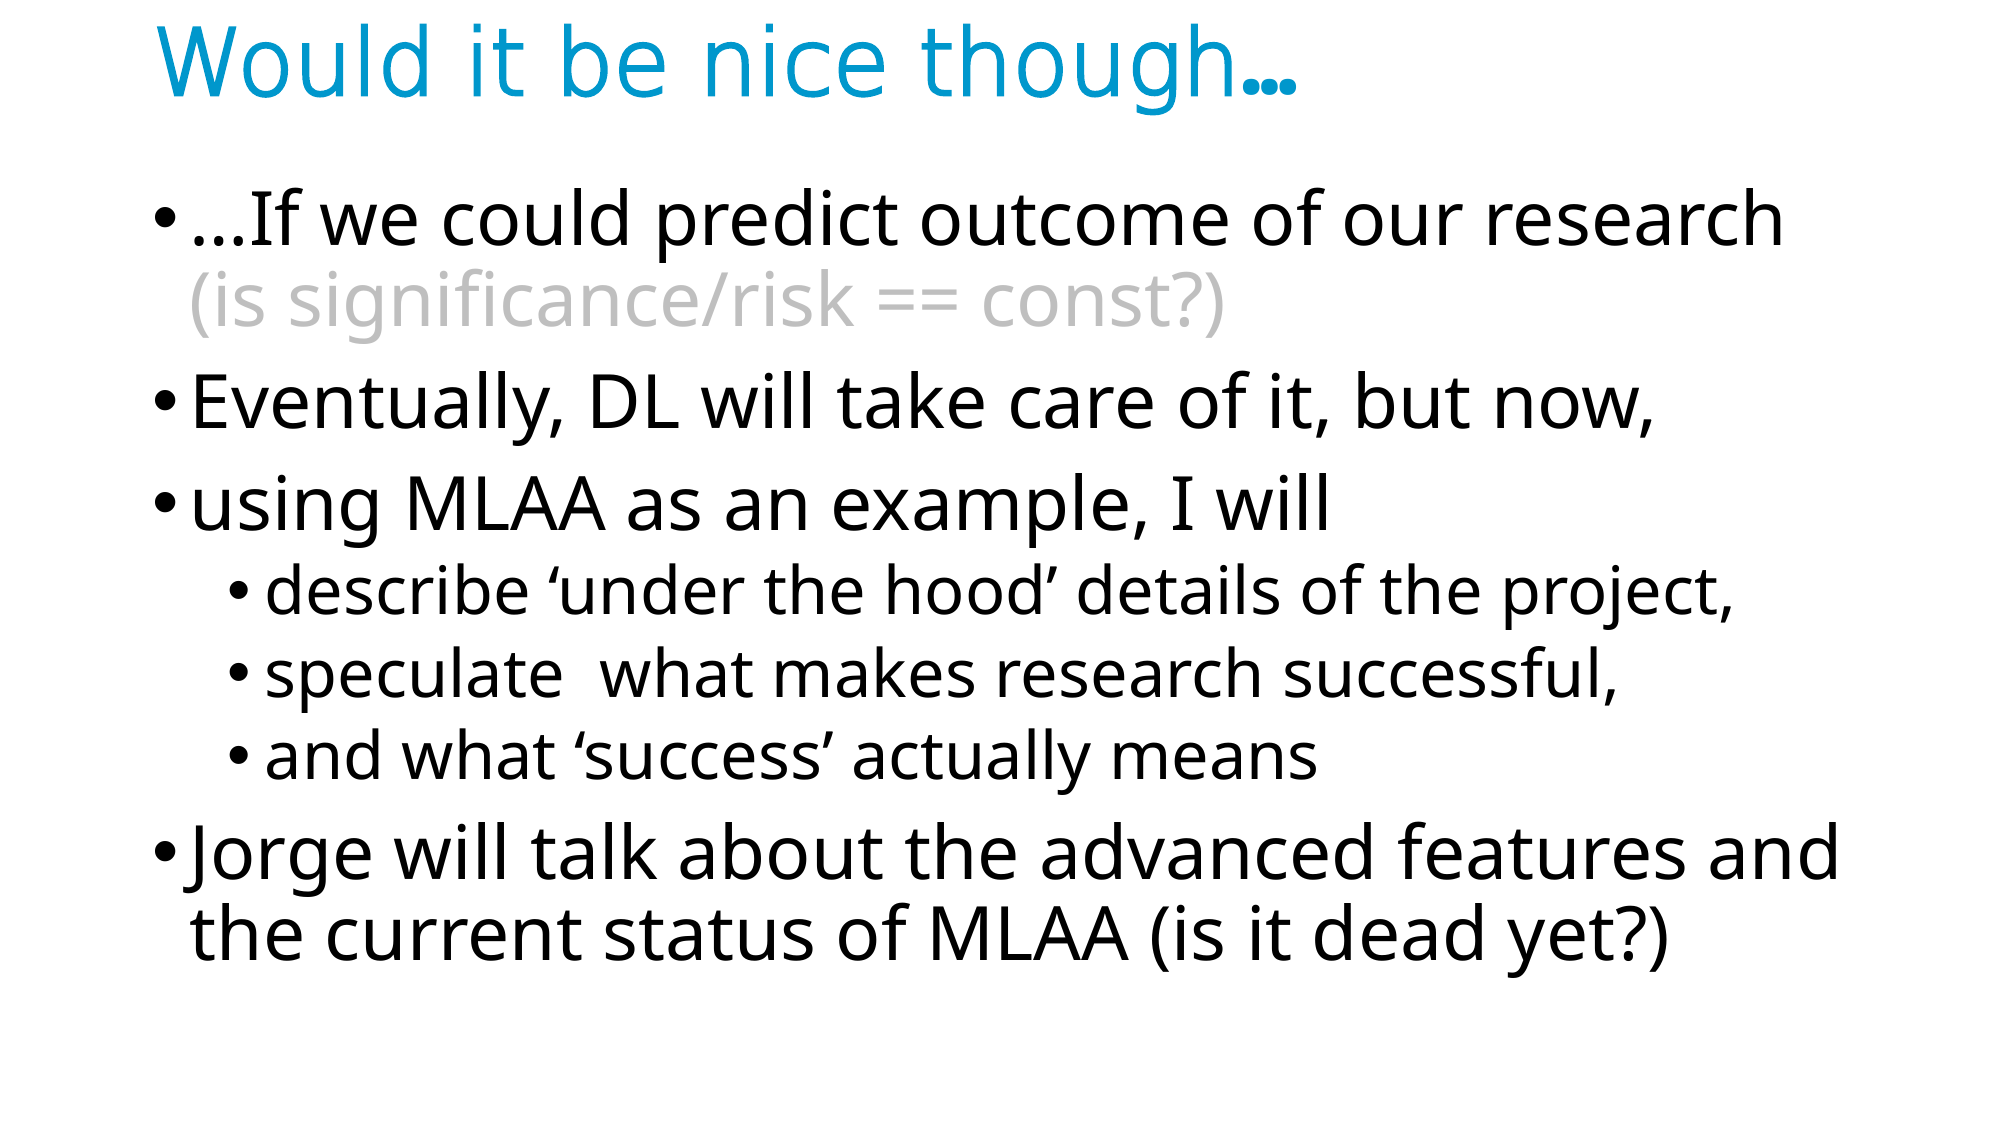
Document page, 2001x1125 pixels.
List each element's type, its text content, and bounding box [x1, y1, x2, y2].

title Would it be nice though… [137, 0, 1863, 131]
list …If we could predict outcome of our research (is significance/risk == const?) Eventually, DL will take care of it, but now, using MLAA as an example, I will describe ‘under the hood’ details of the project, speculate what makes research successful, and what ‘success’ actually means Jorge will talk about the advanced features and the current status of MLAA (is it dead yet?) [137, 173, 1863, 1014]
